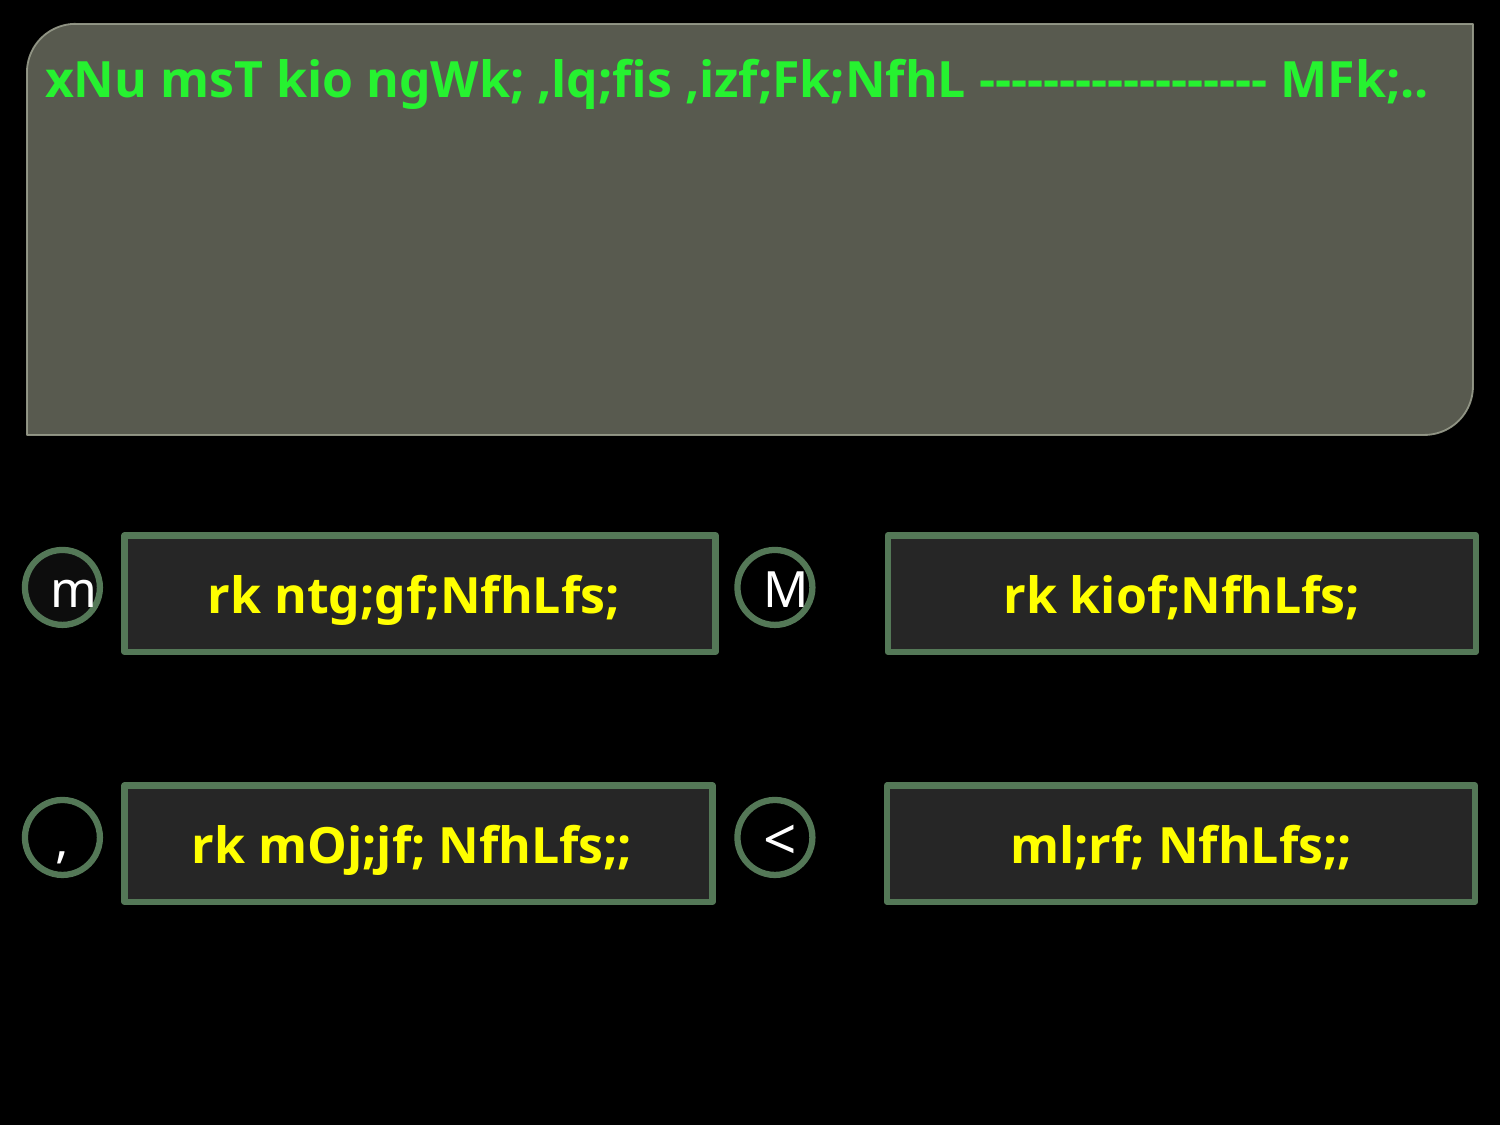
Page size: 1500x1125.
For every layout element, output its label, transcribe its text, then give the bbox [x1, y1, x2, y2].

text_box rk ntg;gf;NfhLfs; [121, 532, 719, 655]
text_box < [734, 796, 816, 879]
text_box M [734, 546, 816, 629]
title xNu msT kio ngWk; ,lq;fis ,izf;Fk;NfhL ------------------ MFk;.. [37, 39, 1475, 413]
text_box ml;rf; NfhLfs;; [884, 782, 1478, 905]
text_box , [21, 796, 104, 879]
subtitle [24, 462, 1467, 1125]
text_box rk kiof;NfhLfs; [885, 532, 1479, 655]
text_box m [21, 546, 104, 629]
text_box rk mOj;jf; NfhLfs;; [121, 782, 716, 905]
